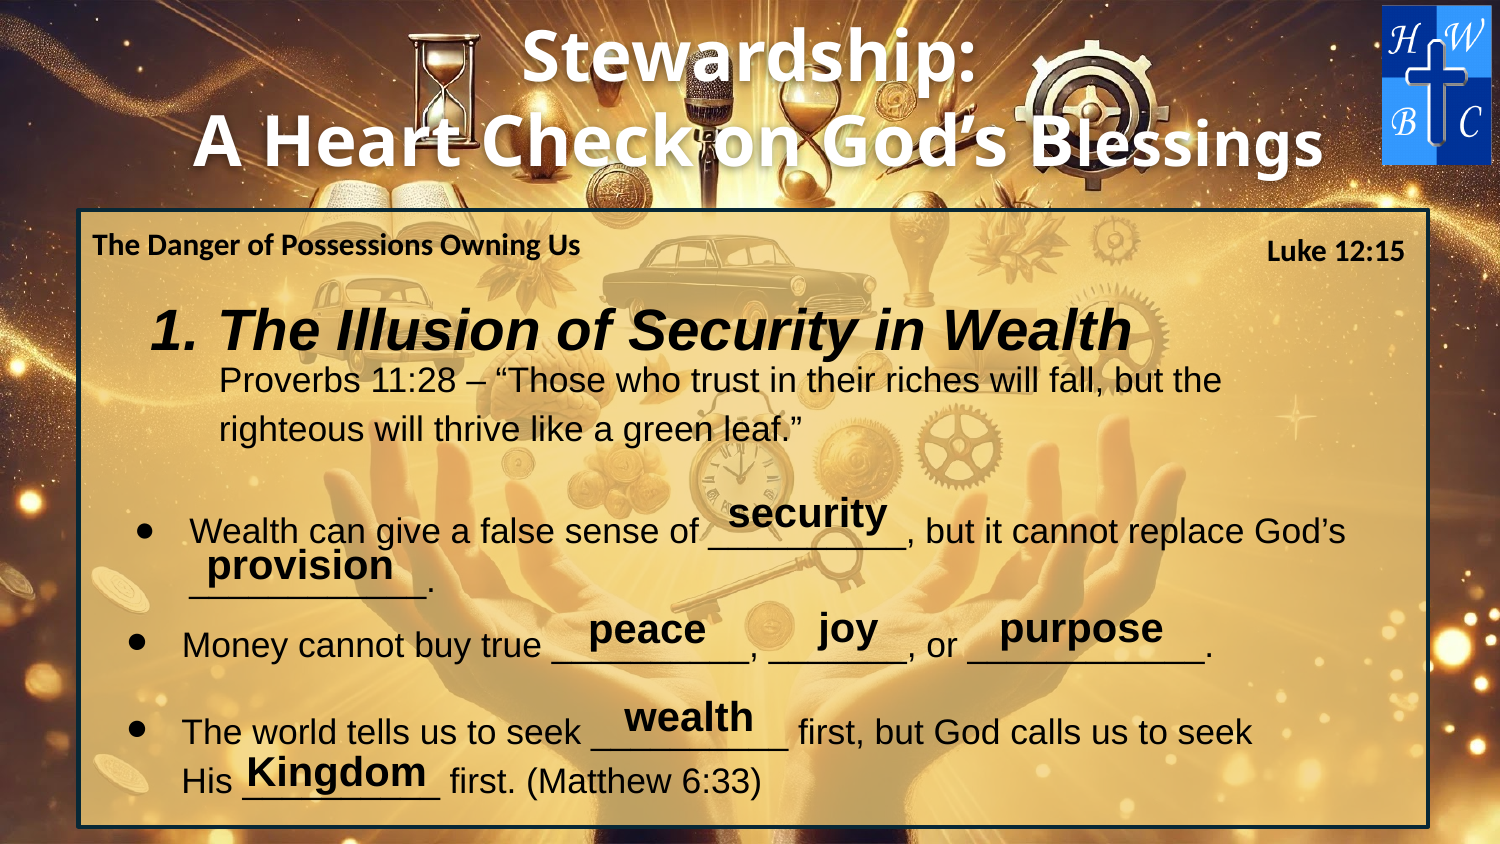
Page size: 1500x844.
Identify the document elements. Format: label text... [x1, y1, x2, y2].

picture [0, 0, 1500, 844]
text_box Wealth can give a false sense of __________, but it cannot replace God’s ____________. [99, 486, 1431, 615]
text_box wealth [609, 682, 795, 748]
text_box joy [803, 593, 945, 659]
text_box Luke 12:15 [1069, 209, 1421, 283]
text_box [78, 615, 1428, 827]
text_box The world tells us to seek __________ first, but God calls us to seek His __________ first. (Matthew 6:33) [16, 687, 1318, 816]
text_box Money cannot buy true __________, _______, or ____________. [16, 600, 1349, 680]
text_box security [712, 478, 915, 544]
text_box The Illusion of Security in Wealth [127, 273, 1404, 370]
text_box [78, 209, 1428, 600]
text_box Kingdom [231, 737, 524, 803]
text_box provision [191, 530, 456, 596]
text_box purpose [984, 593, 1233, 659]
text_box The Danger of Possessions Owning Us [77, 209, 898, 277]
text_box Proverbs 11:28 – “Those who trust in their riches will fall, but the righteous will thrive like a green leaf.” [128, 335, 1265, 464]
text_box peace [573, 594, 822, 660]
